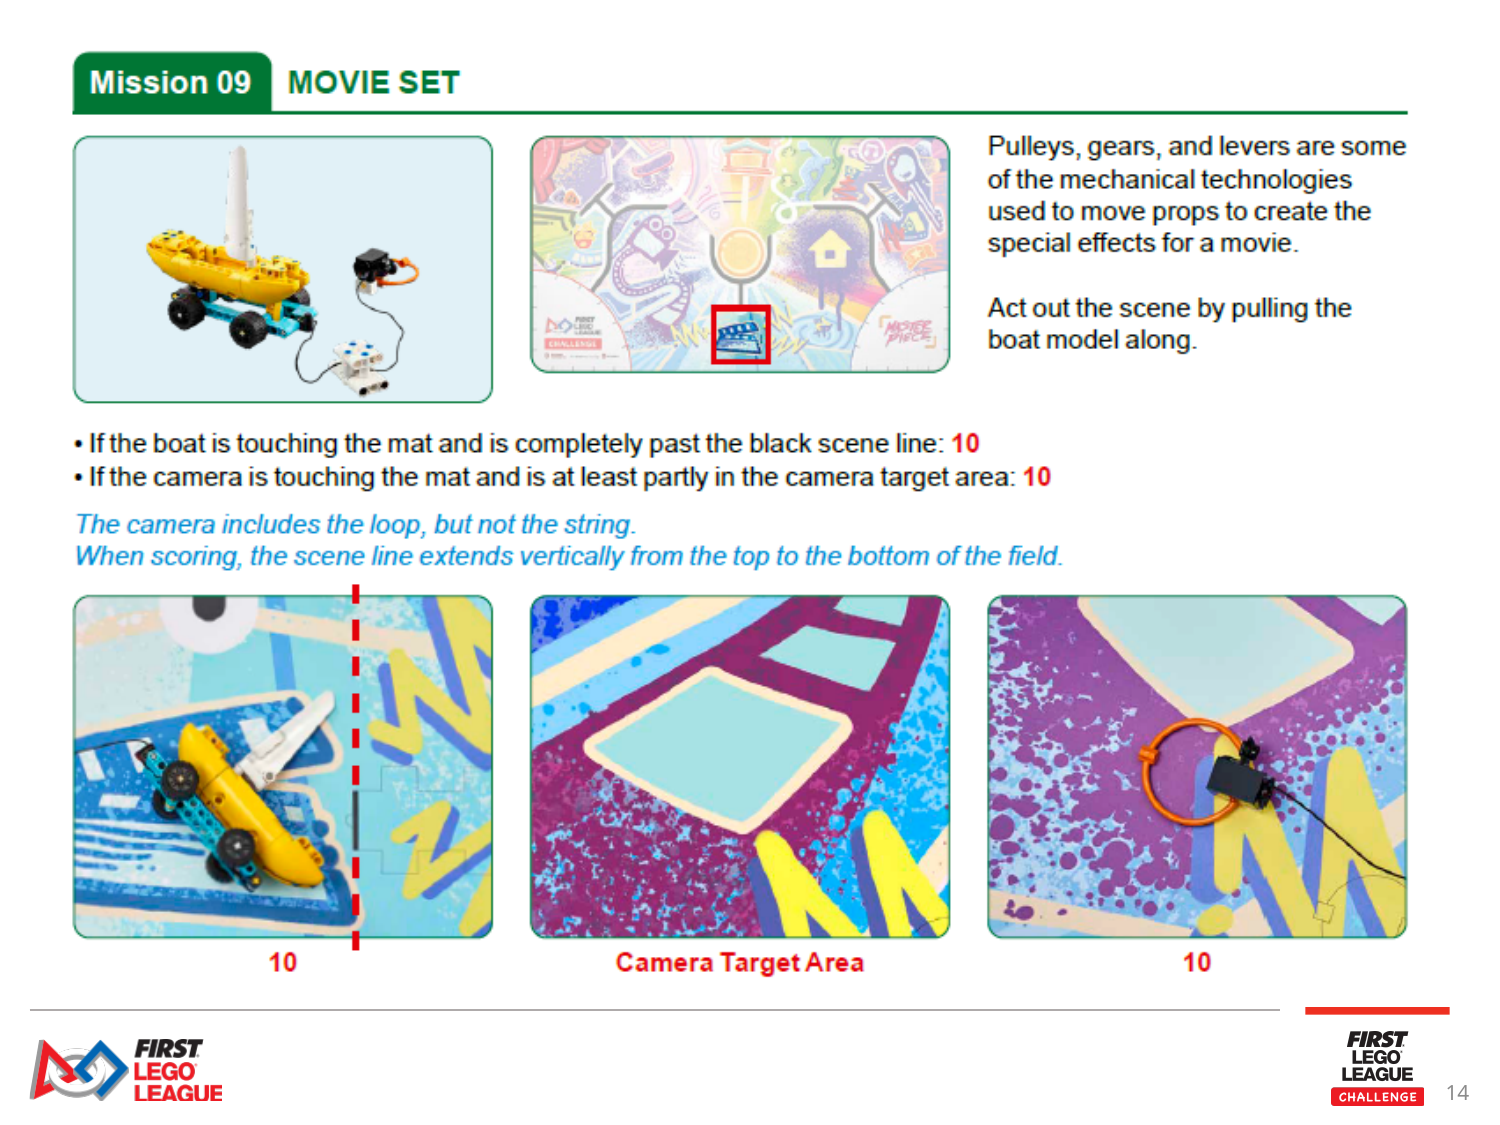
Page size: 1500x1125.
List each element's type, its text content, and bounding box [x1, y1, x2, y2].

slide_number 14 [1425, 1076, 1484, 1111]
picture [50, 33, 1431, 993]
